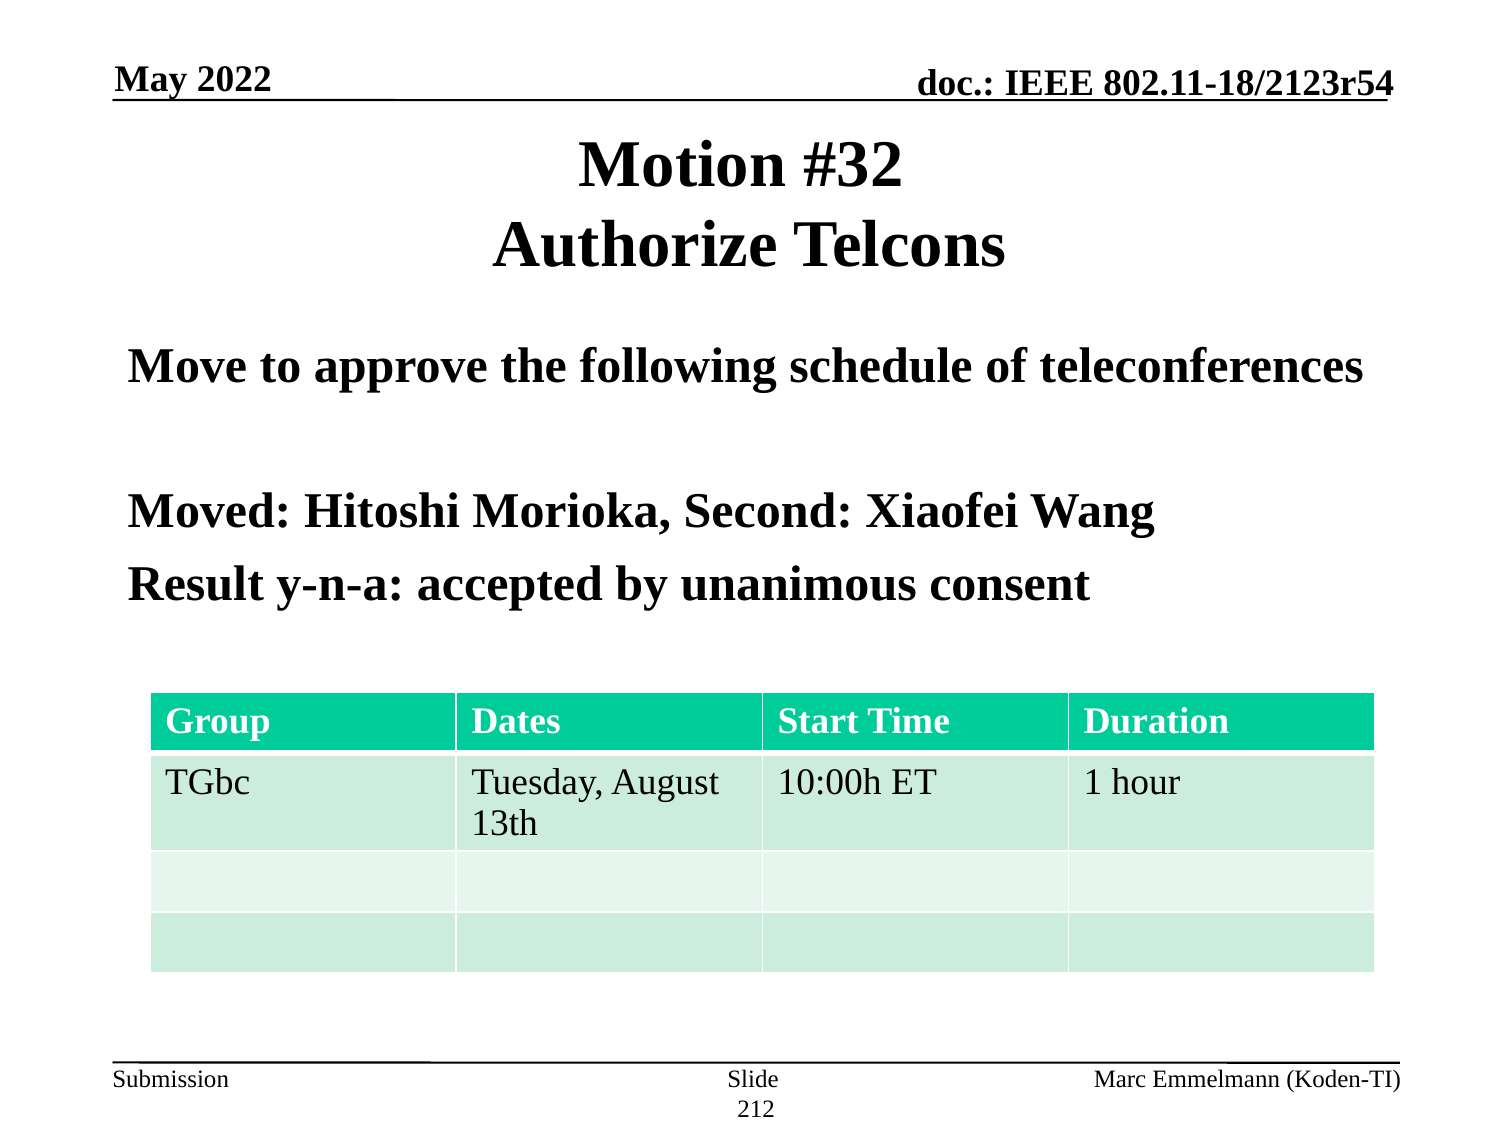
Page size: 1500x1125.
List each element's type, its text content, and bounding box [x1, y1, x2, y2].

table_header Dates [457, 693, 762, 750]
table_cell [151, 852, 455, 911]
table_cell [457, 913, 762, 972]
table_cell TGbc [151, 756, 455, 850]
table_header Duration [1069, 693, 1374, 750]
table_cell [1069, 852, 1374, 911]
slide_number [114, 54, 423, 100]
table_cell 1 hour [1069, 756, 1374, 850]
table_cell [151, 913, 455, 972]
table_cell Tuesday, August 13th [457, 756, 762, 850]
table_cell [457, 852, 762, 911]
footer Marc Emmelmann (Koden-TI) [878, 1061, 1402, 1093]
table_header Group [151, 693, 455, 750]
table_cell [1069, 913, 1374, 972]
list Move to approve the following schedule of teleconferences Moved: Hitoshi Morioka, Second: Xiaofei Wang Result y-n-a: accepted by unanimous consent [112, 324, 1388, 626]
table_cell [763, 913, 1068, 972]
title Motion #32 Authorize Telcons [112, 112, 1388, 288]
table_header Start Time [763, 693, 1068, 750]
table_cell [763, 852, 1068, 911]
slide_number Slide 212 [712, 1061, 800, 1123]
table_cell 10:00h ET [763, 756, 1068, 850]
